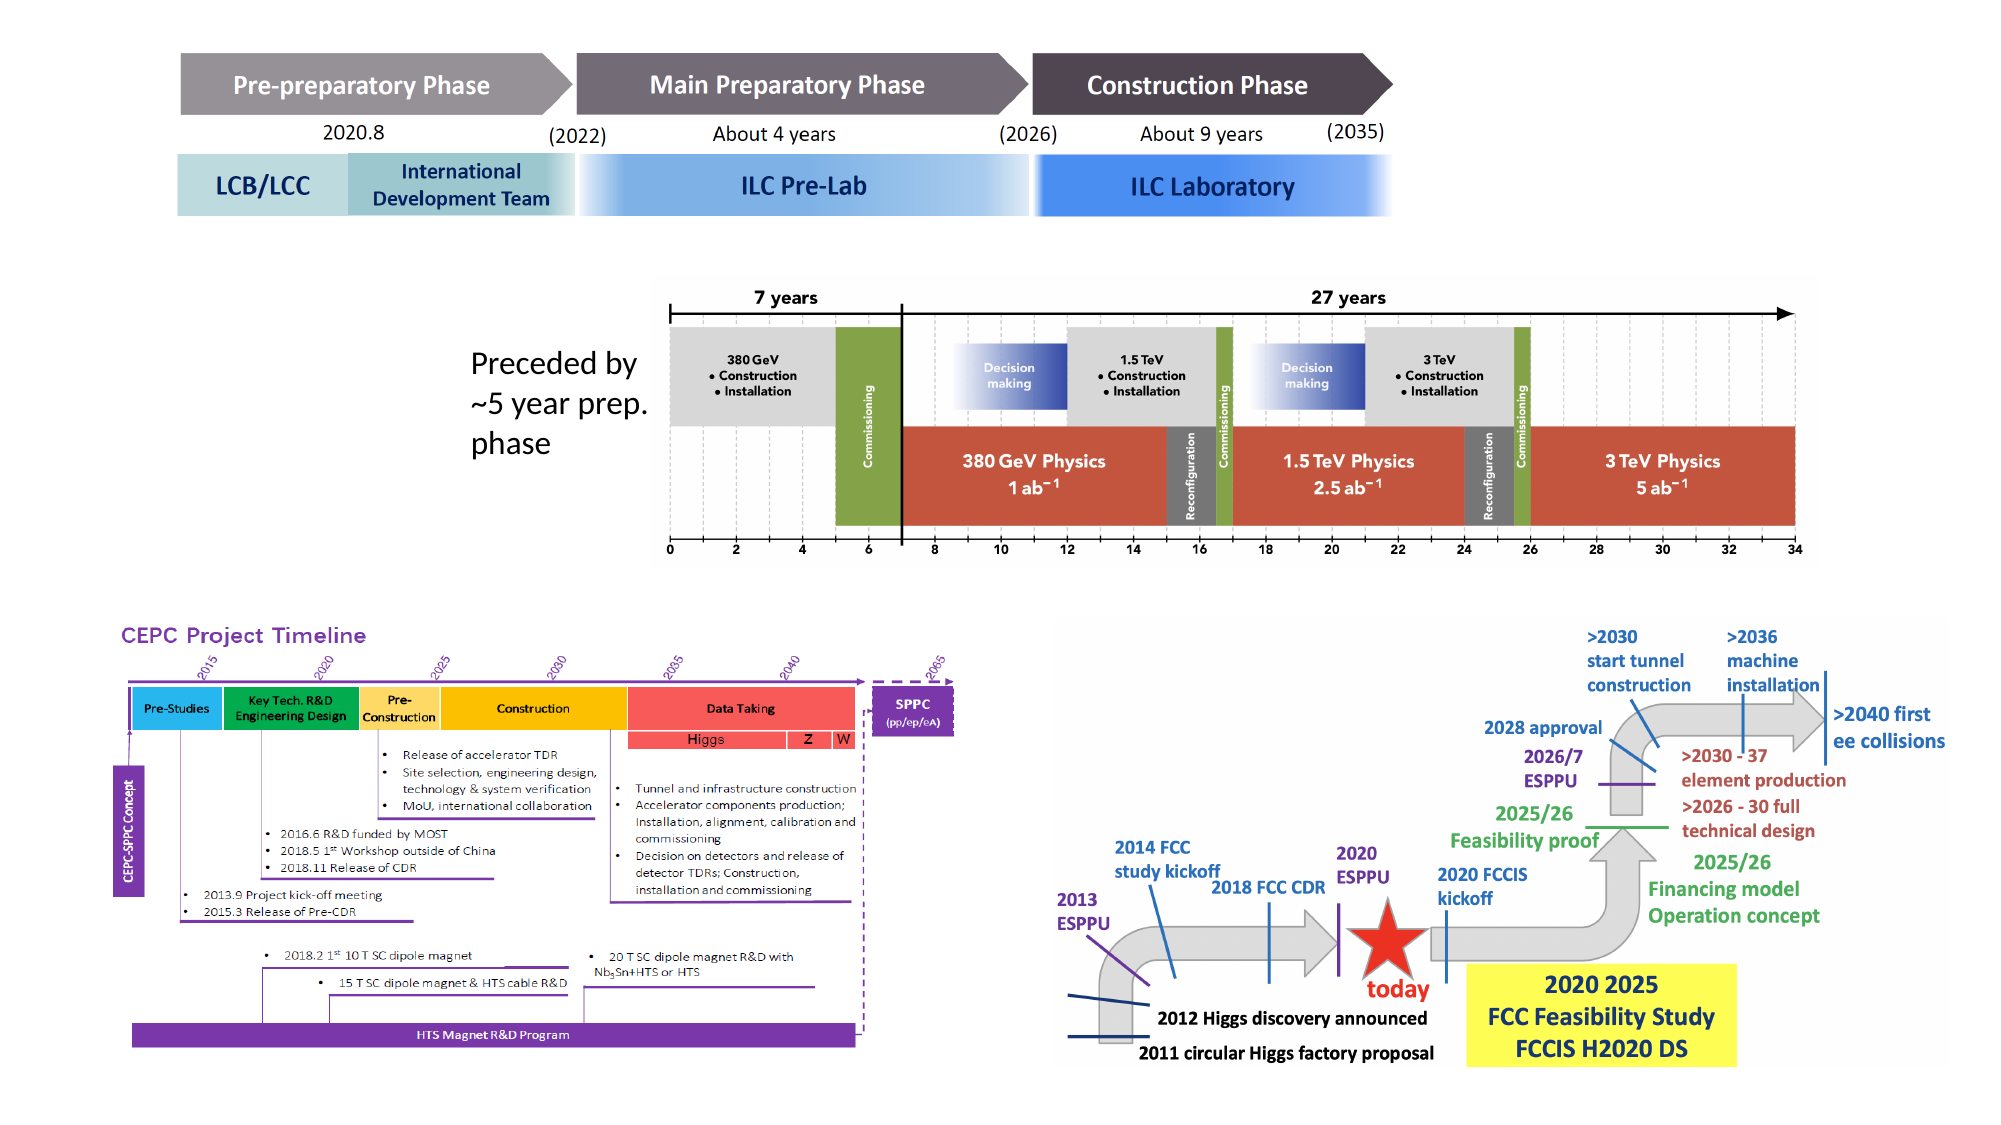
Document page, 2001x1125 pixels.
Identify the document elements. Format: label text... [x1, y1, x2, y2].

picture [170, 42, 1430, 227]
text_box Preceded by ~5 year prep. phase [456, 333, 651, 469]
picture [108, 617, 956, 1049]
picture [1054, 617, 1948, 1067]
picture [651, 275, 1818, 569]
